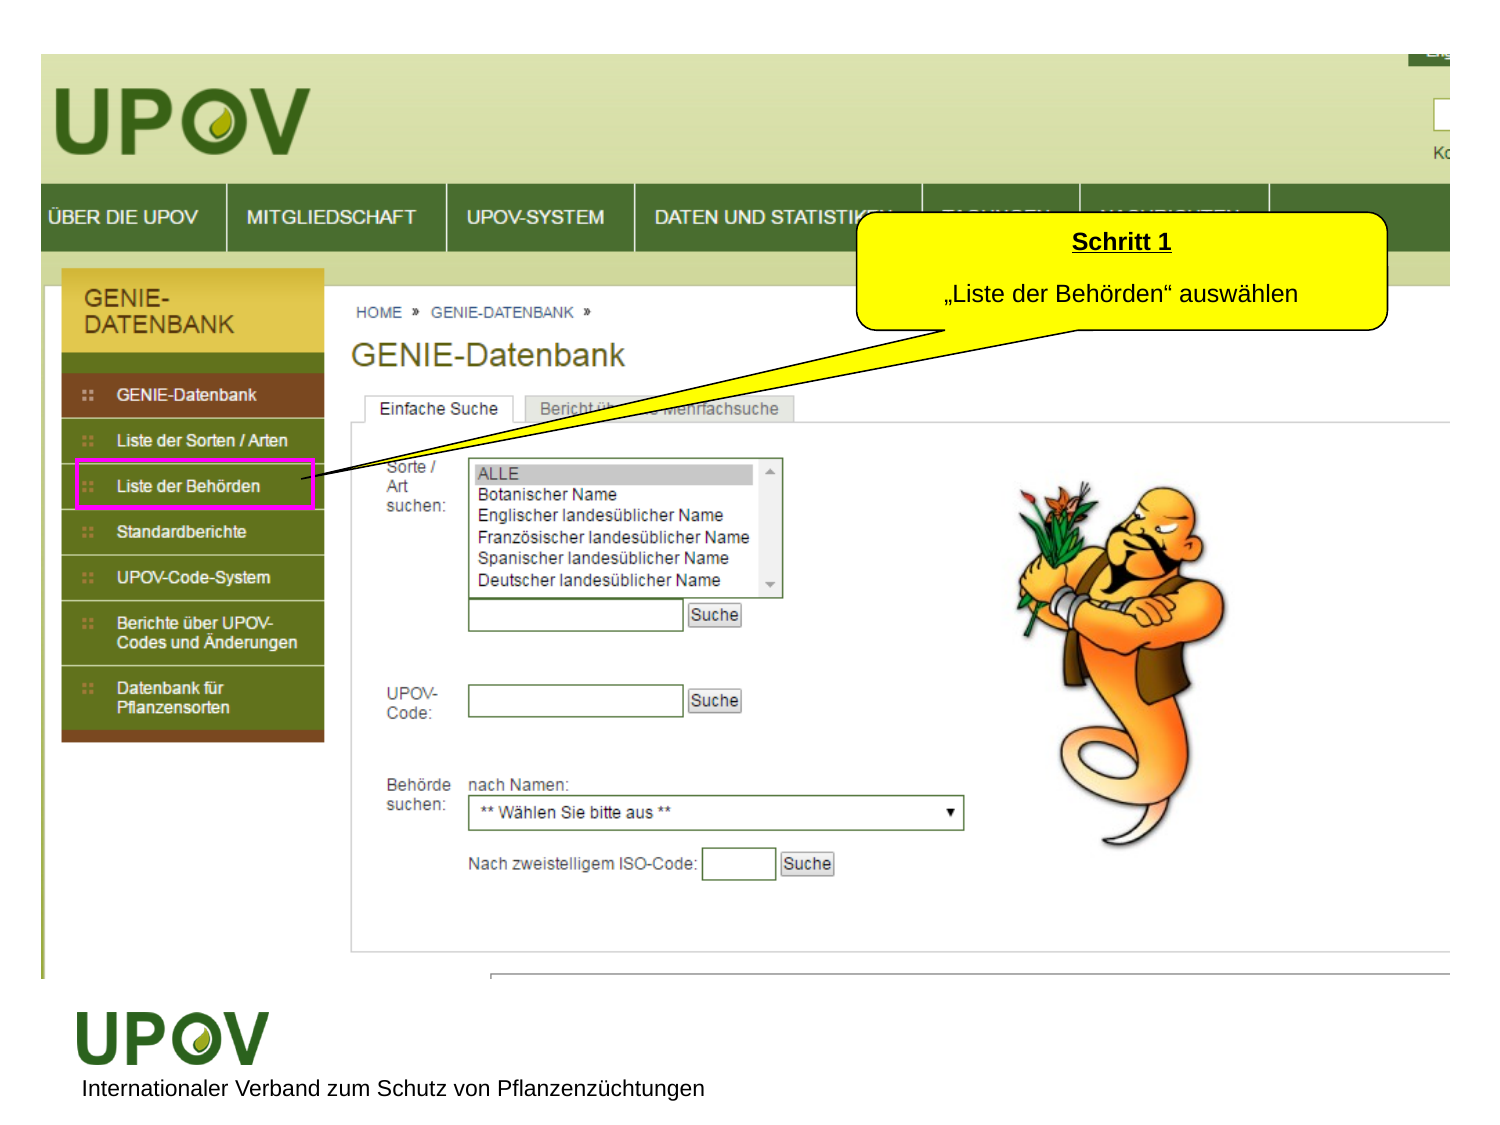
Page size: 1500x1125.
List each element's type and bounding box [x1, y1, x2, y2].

picture [41, 54, 1450, 980]
picture [77, 1012, 269, 1065]
